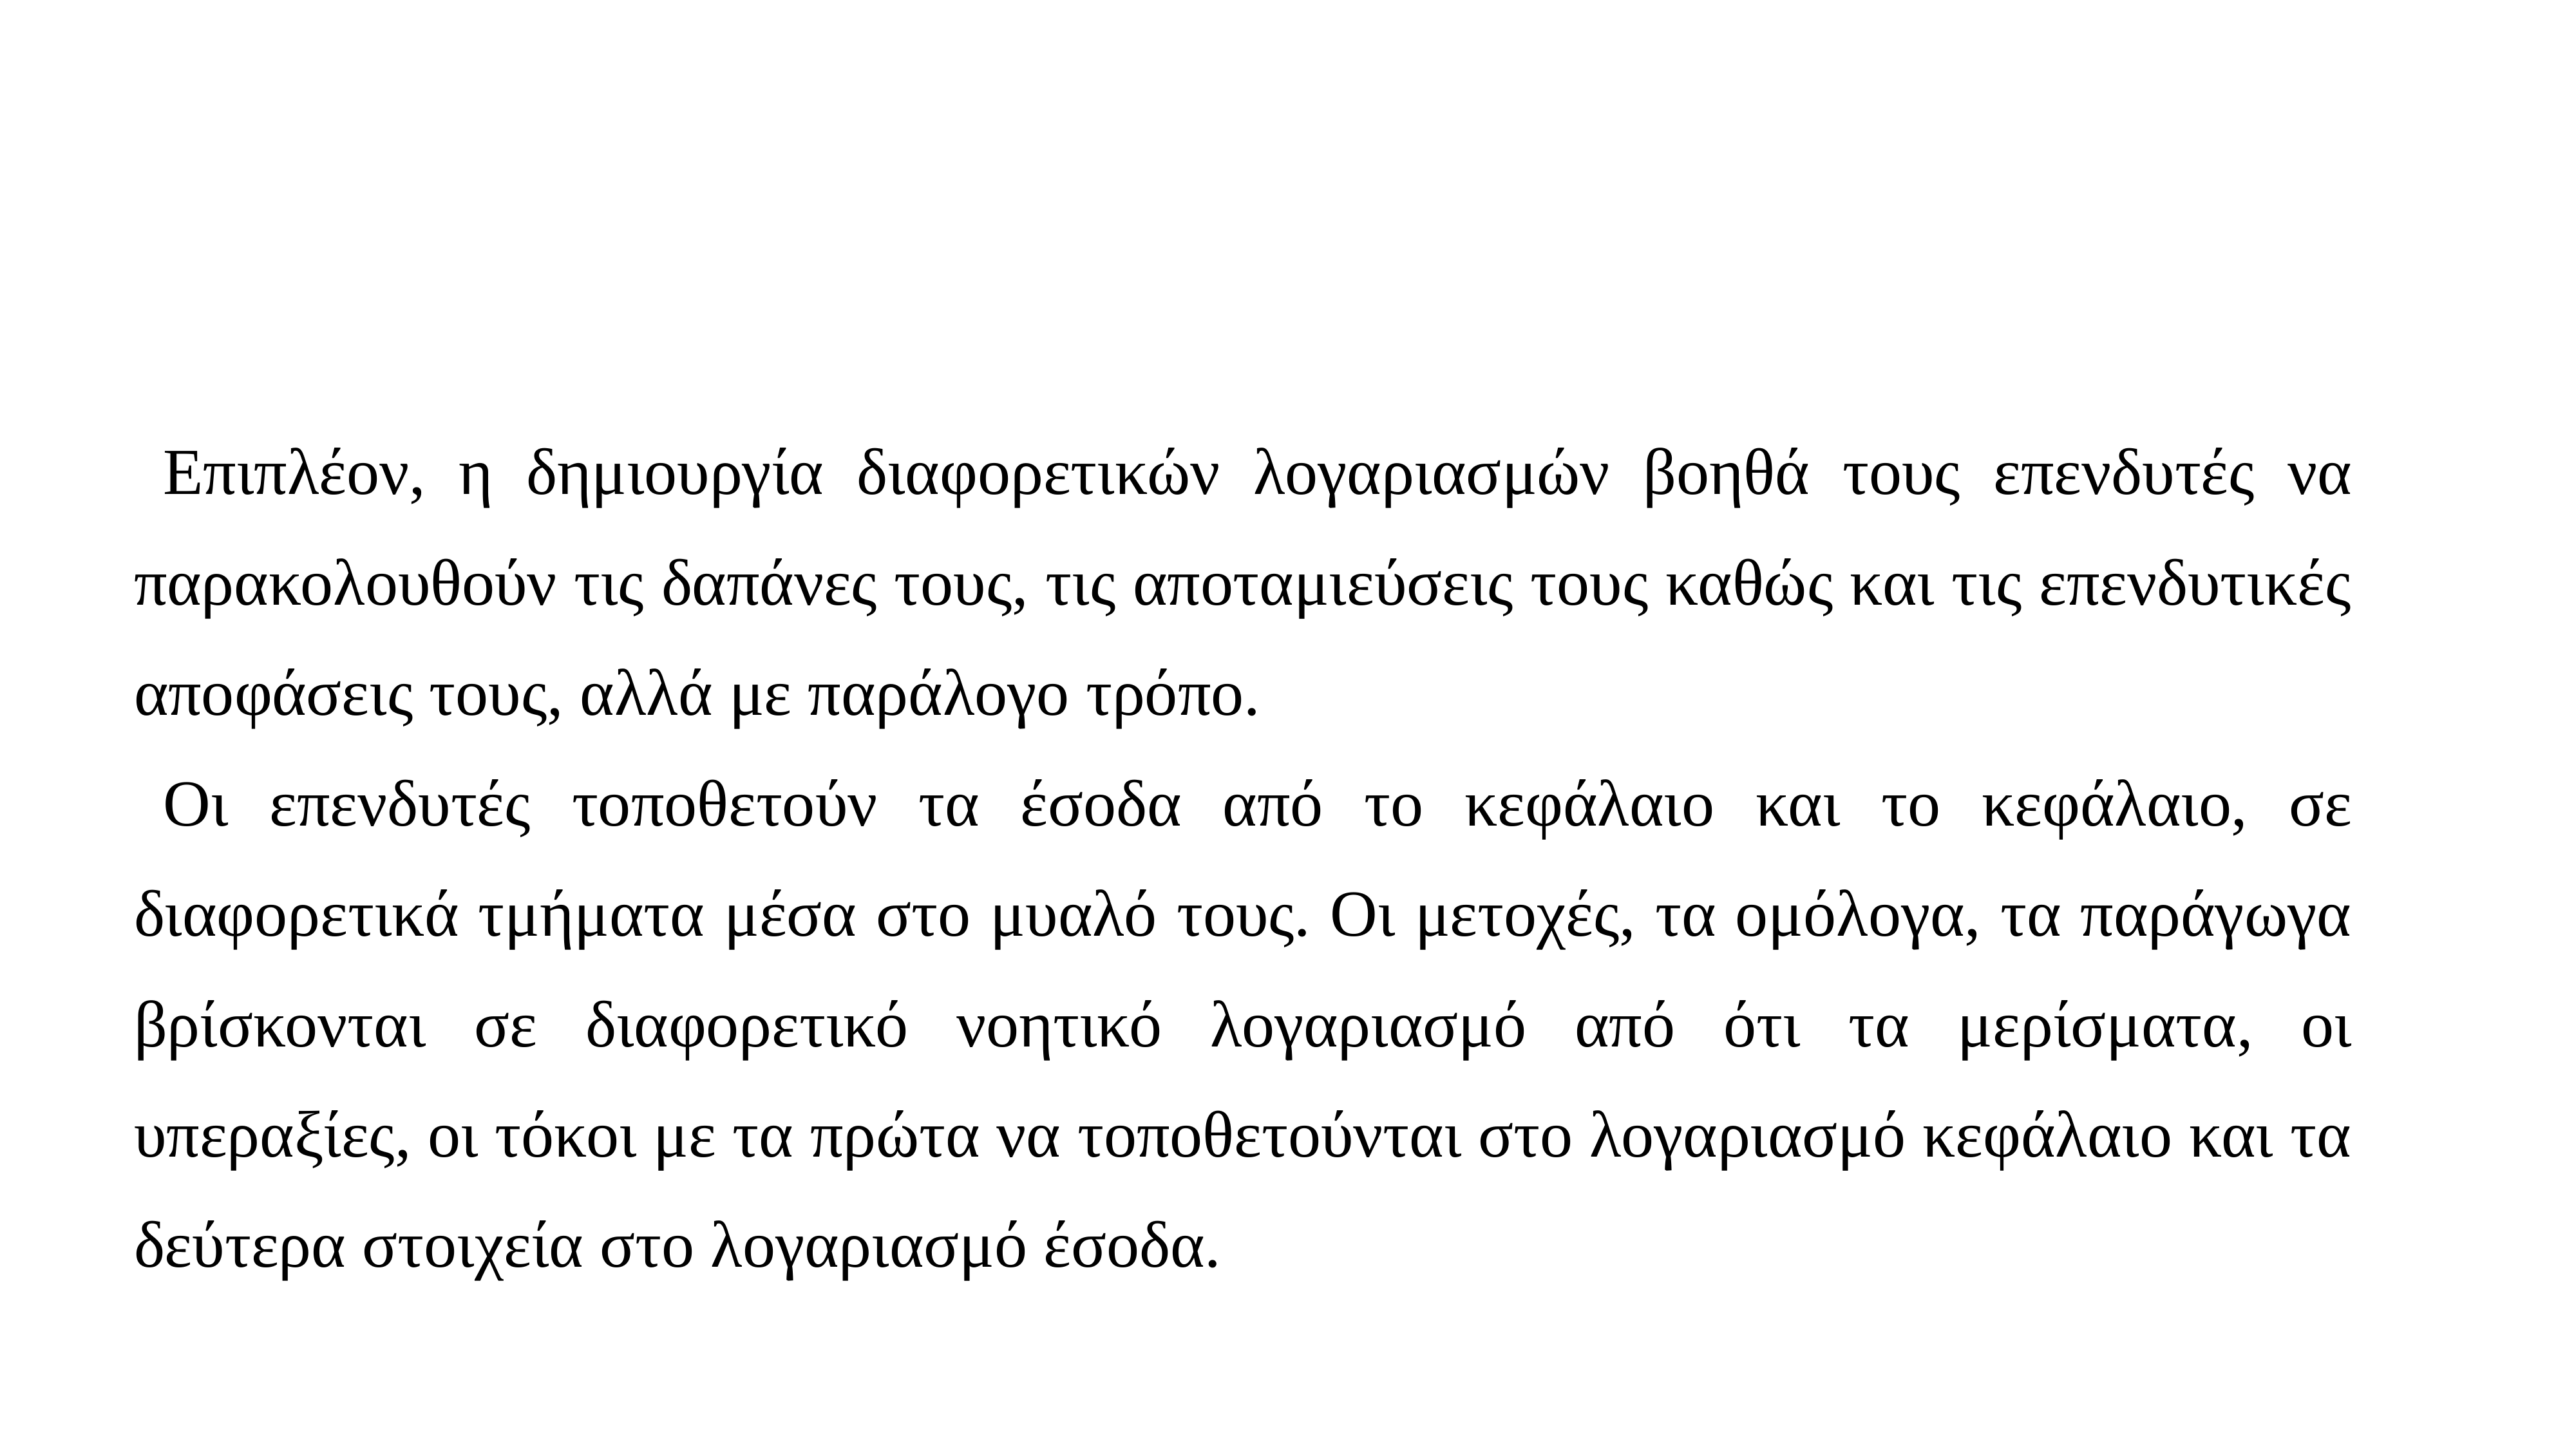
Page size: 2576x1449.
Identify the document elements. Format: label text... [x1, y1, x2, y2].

list Επιπλέον, η δημιουργία διαφορετικών λογαριασμών βοηθά τους επενδυτές να παρακολουθούν τις δαπάνες τους, τις αποταμιεύσεις τους καθώς και τις επενδυτικές αποφάσεις τους, αλλά με παράλογο τρόπο. Οι επενδυτές τοποθετούν τα έσοδα από το κεφάλαιο και το κεφάλαιο, σε διαφορετικά τμήματα μέσα στο μυαλό τους. Οι μετοχές, τα ομόλογα, τα παράγωγα βρίσκονται σε διαφορετικό νοητικό λογαριασμό από ότι τα μερίσματα, οι υπεραξίες, οι τόκοι με τα πρώτα να τοποθετούνται στο λογαριασμό κεφάλαιο και τα δεύτερα στοιχεία στο λογαριασμό έσοδα. [128, 391, 2448, 1289]
